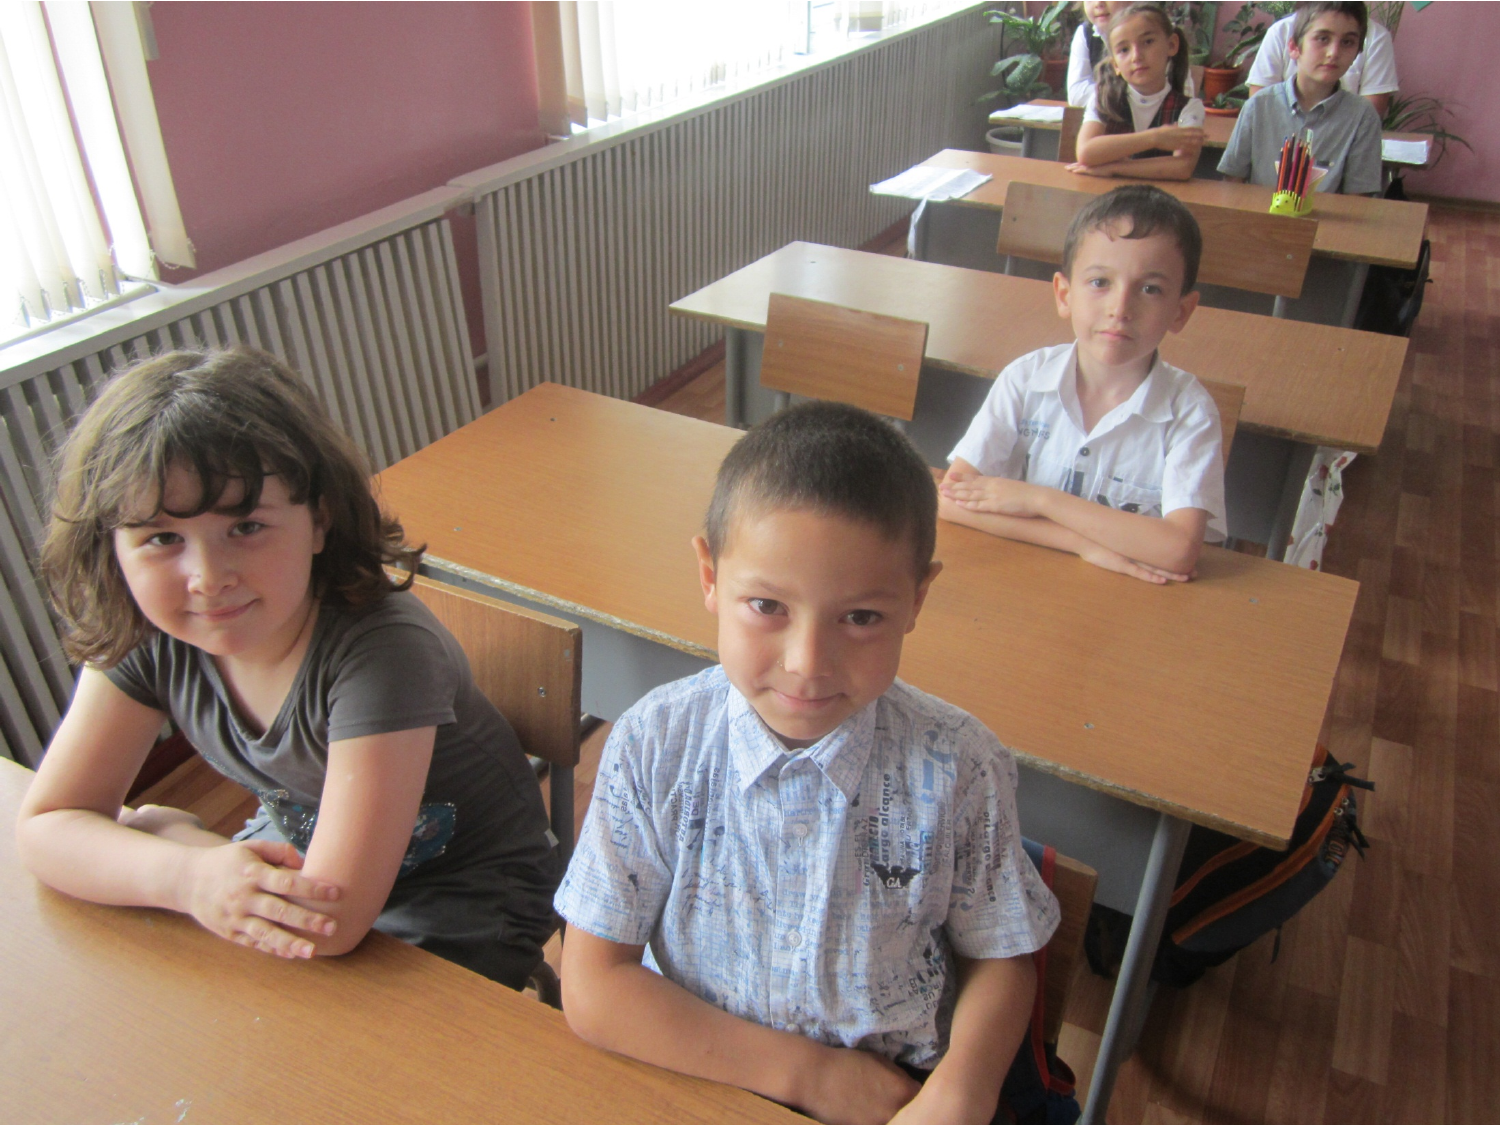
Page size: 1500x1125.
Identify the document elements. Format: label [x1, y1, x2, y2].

list [0, 0, 1500, 1125]
